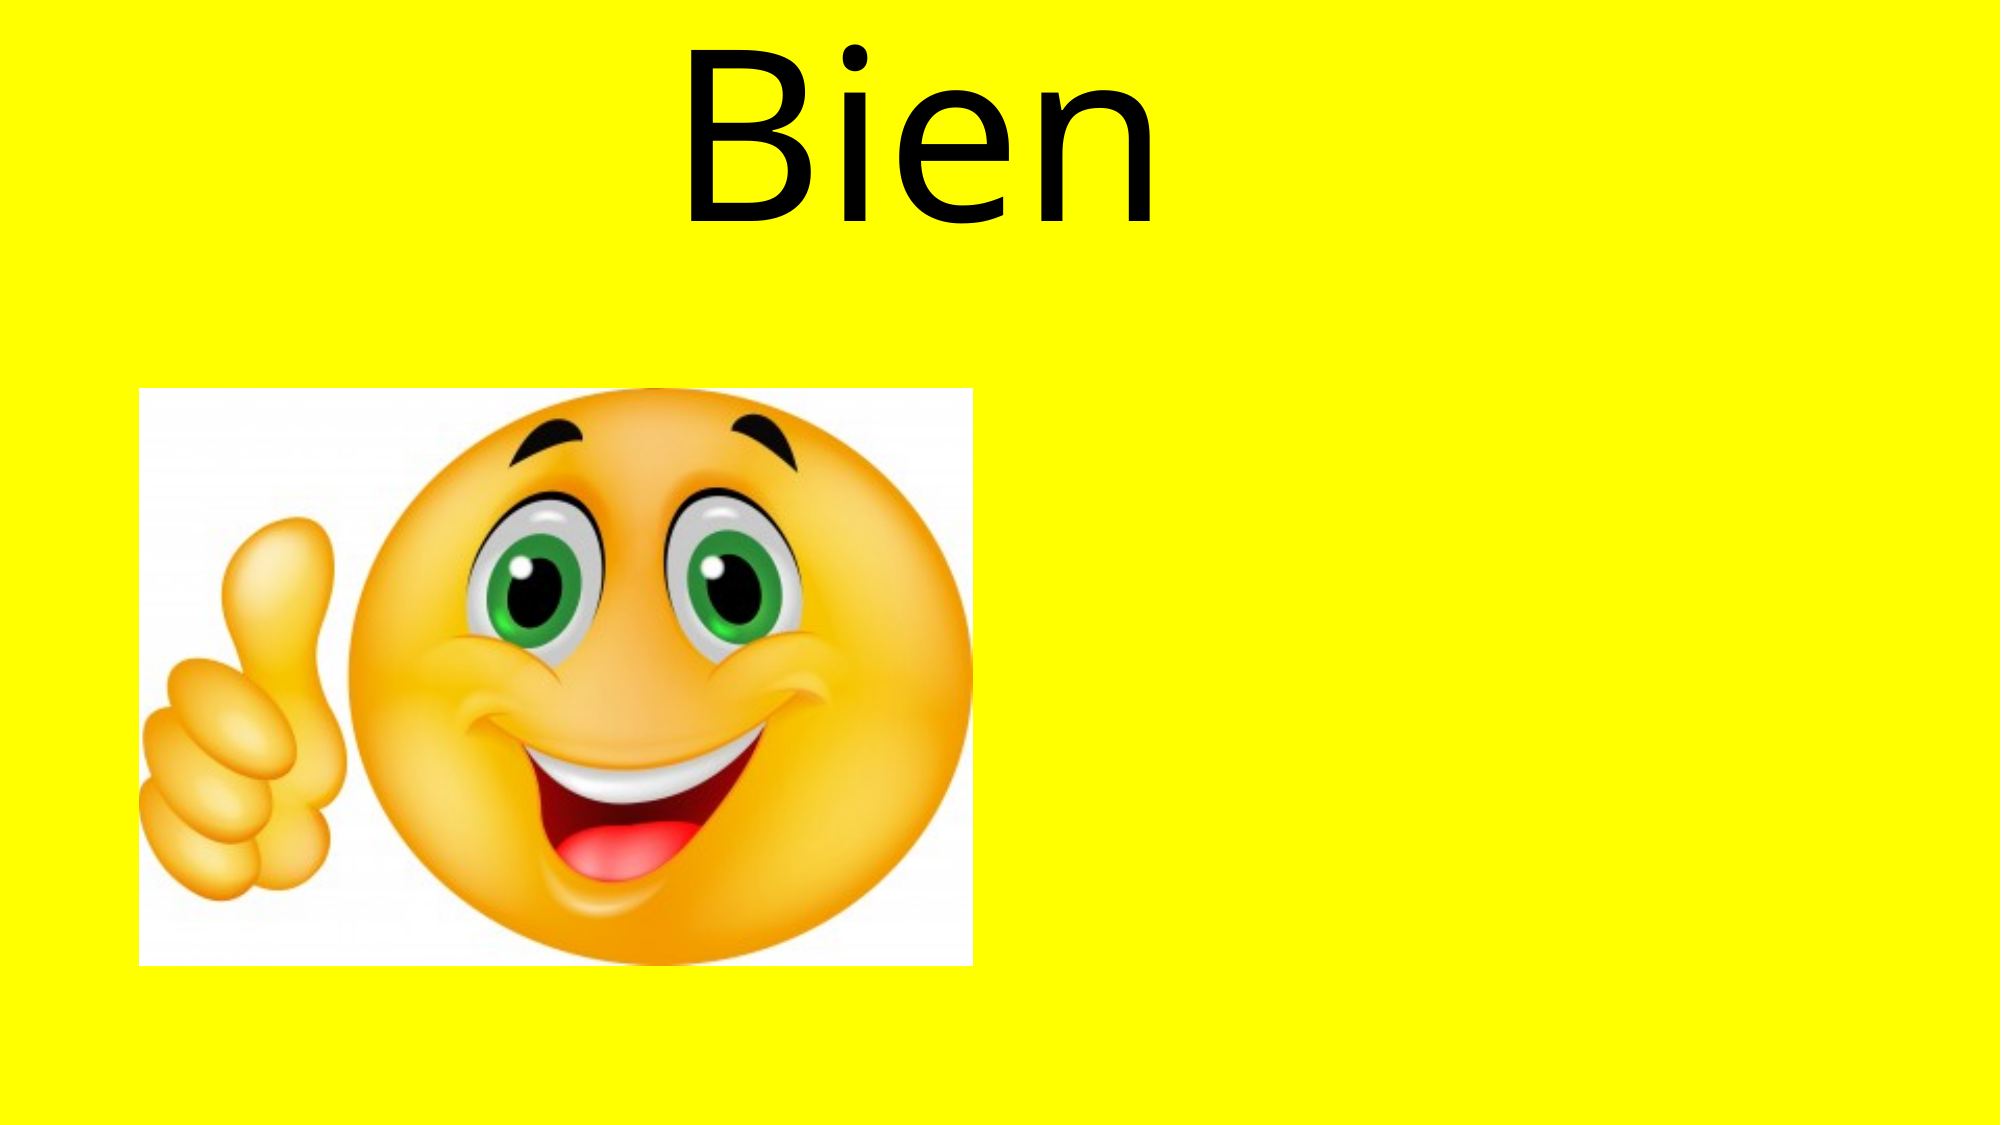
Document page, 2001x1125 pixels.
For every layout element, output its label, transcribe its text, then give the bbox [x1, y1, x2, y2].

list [139, 388, 973, 966]
text_box Bien [653, 0, 1210, 288]
